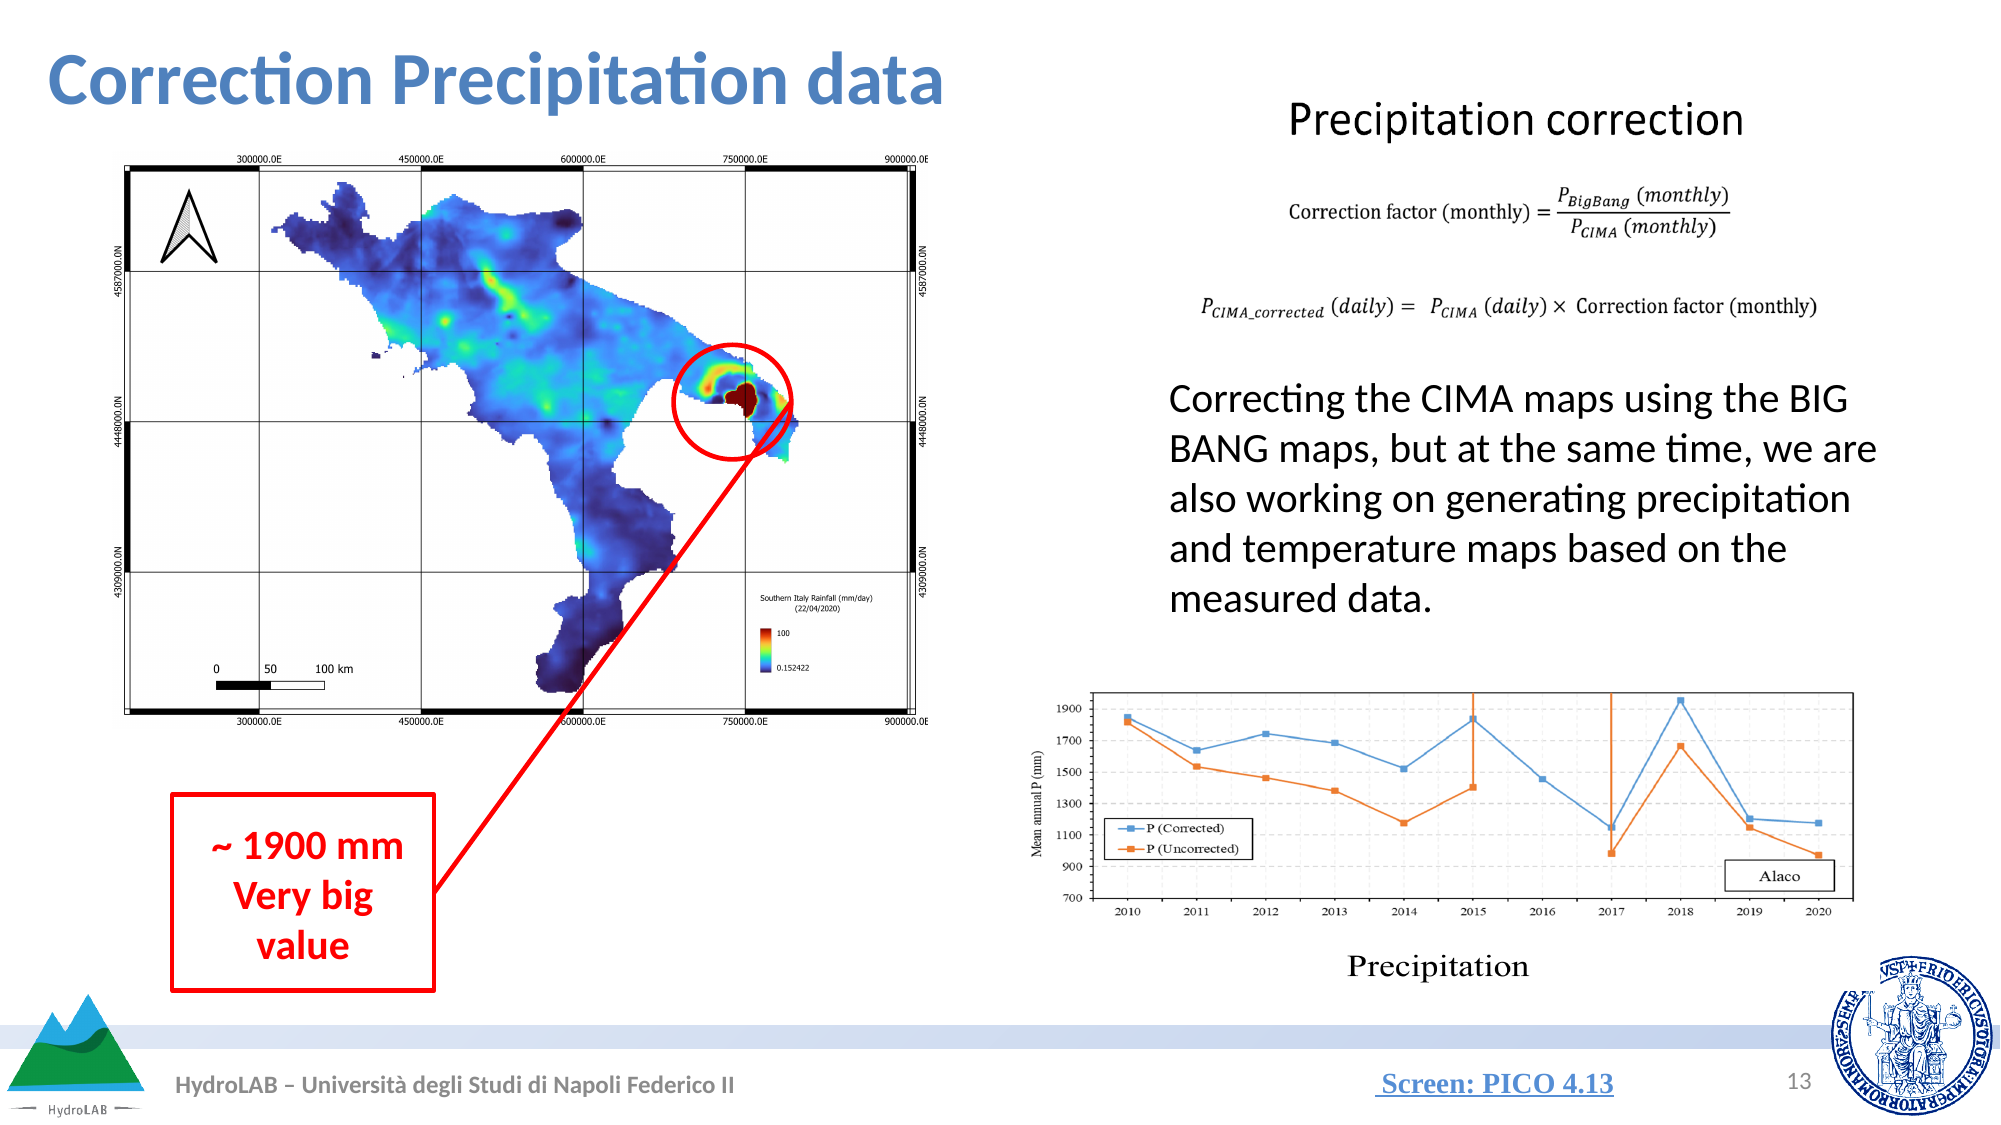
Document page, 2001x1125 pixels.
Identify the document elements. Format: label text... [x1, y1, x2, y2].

text_box Correcting the CIMA maps using the BIG BANG maps, but at the same time, we are also working on generating precipitation and temperature maps based on the measured data. [1154, 363, 1903, 628]
text_box Correction Precipitation data [33, 20, 1031, 128]
picture [1162, 59, 1859, 348]
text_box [433, 442, 691, 893]
footer HydroLAB – Università degli Studi di Napoli Federico II Screen: PICO 4.13 [160, 1052, 1696, 1112]
slide_number 13 [1720, 1050, 1827, 1111]
picture [111, 151, 928, 729]
picture [0, 972, 161, 1125]
text_box ~ 1900 mm Very big value [170, 792, 436, 993]
picture [999, 667, 1881, 991]
